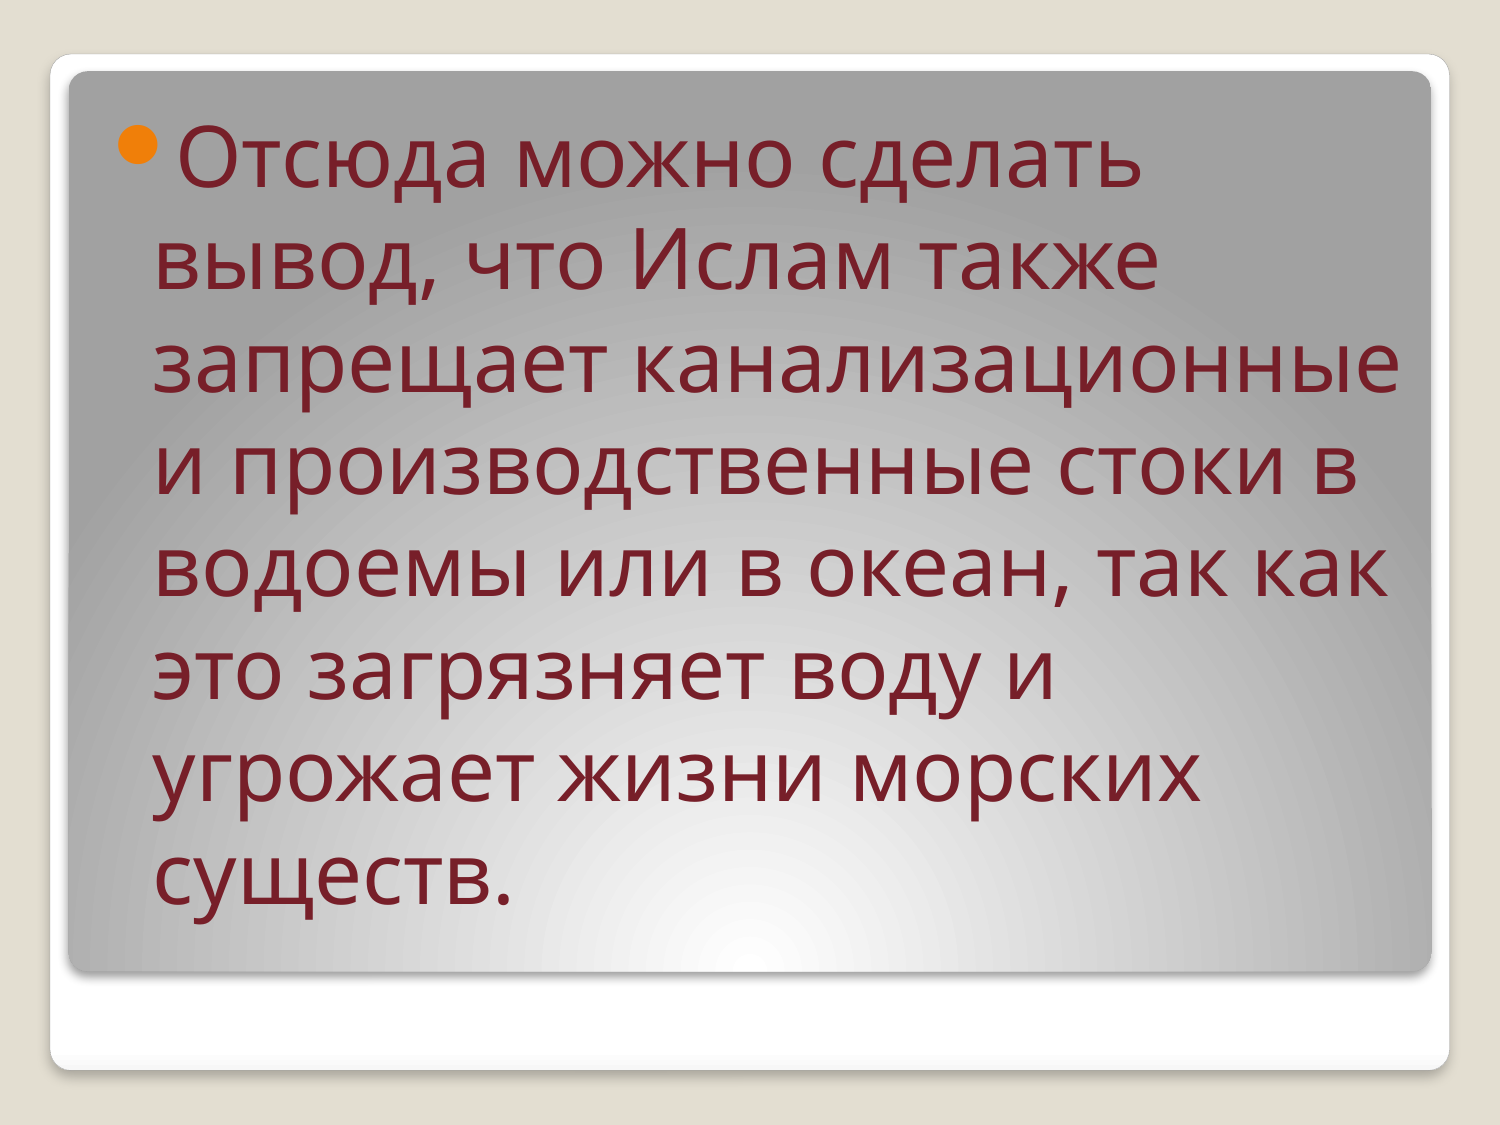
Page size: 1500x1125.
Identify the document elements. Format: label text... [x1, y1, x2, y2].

list Отсюда можно сделать вывод, что Ислам также запрещает канализационные и производственные стоки в водоемы или в океан, так как это загрязняет воду и угрожает жизни морских существ. [82, 86, 1425, 1032]
